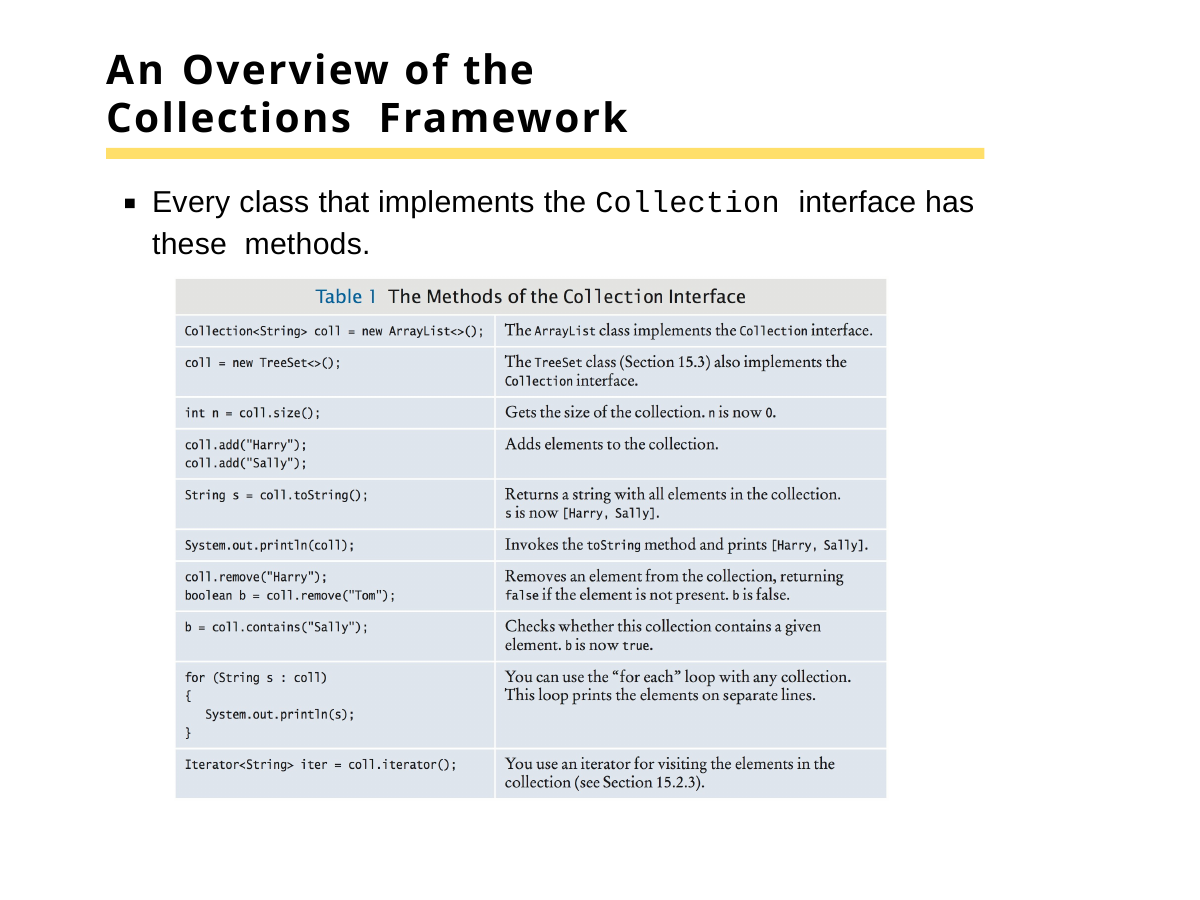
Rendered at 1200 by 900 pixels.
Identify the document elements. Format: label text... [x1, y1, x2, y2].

text_box [106, 147, 985, 159]
text_box An Overview of the Collections Framework [103, 45, 759, 141]
text_box [174, 276, 889, 802]
text_box Every class that implements the Collection interface has these methods. [149, 175, 1049, 261]
text_box [125, 198, 135, 209]
